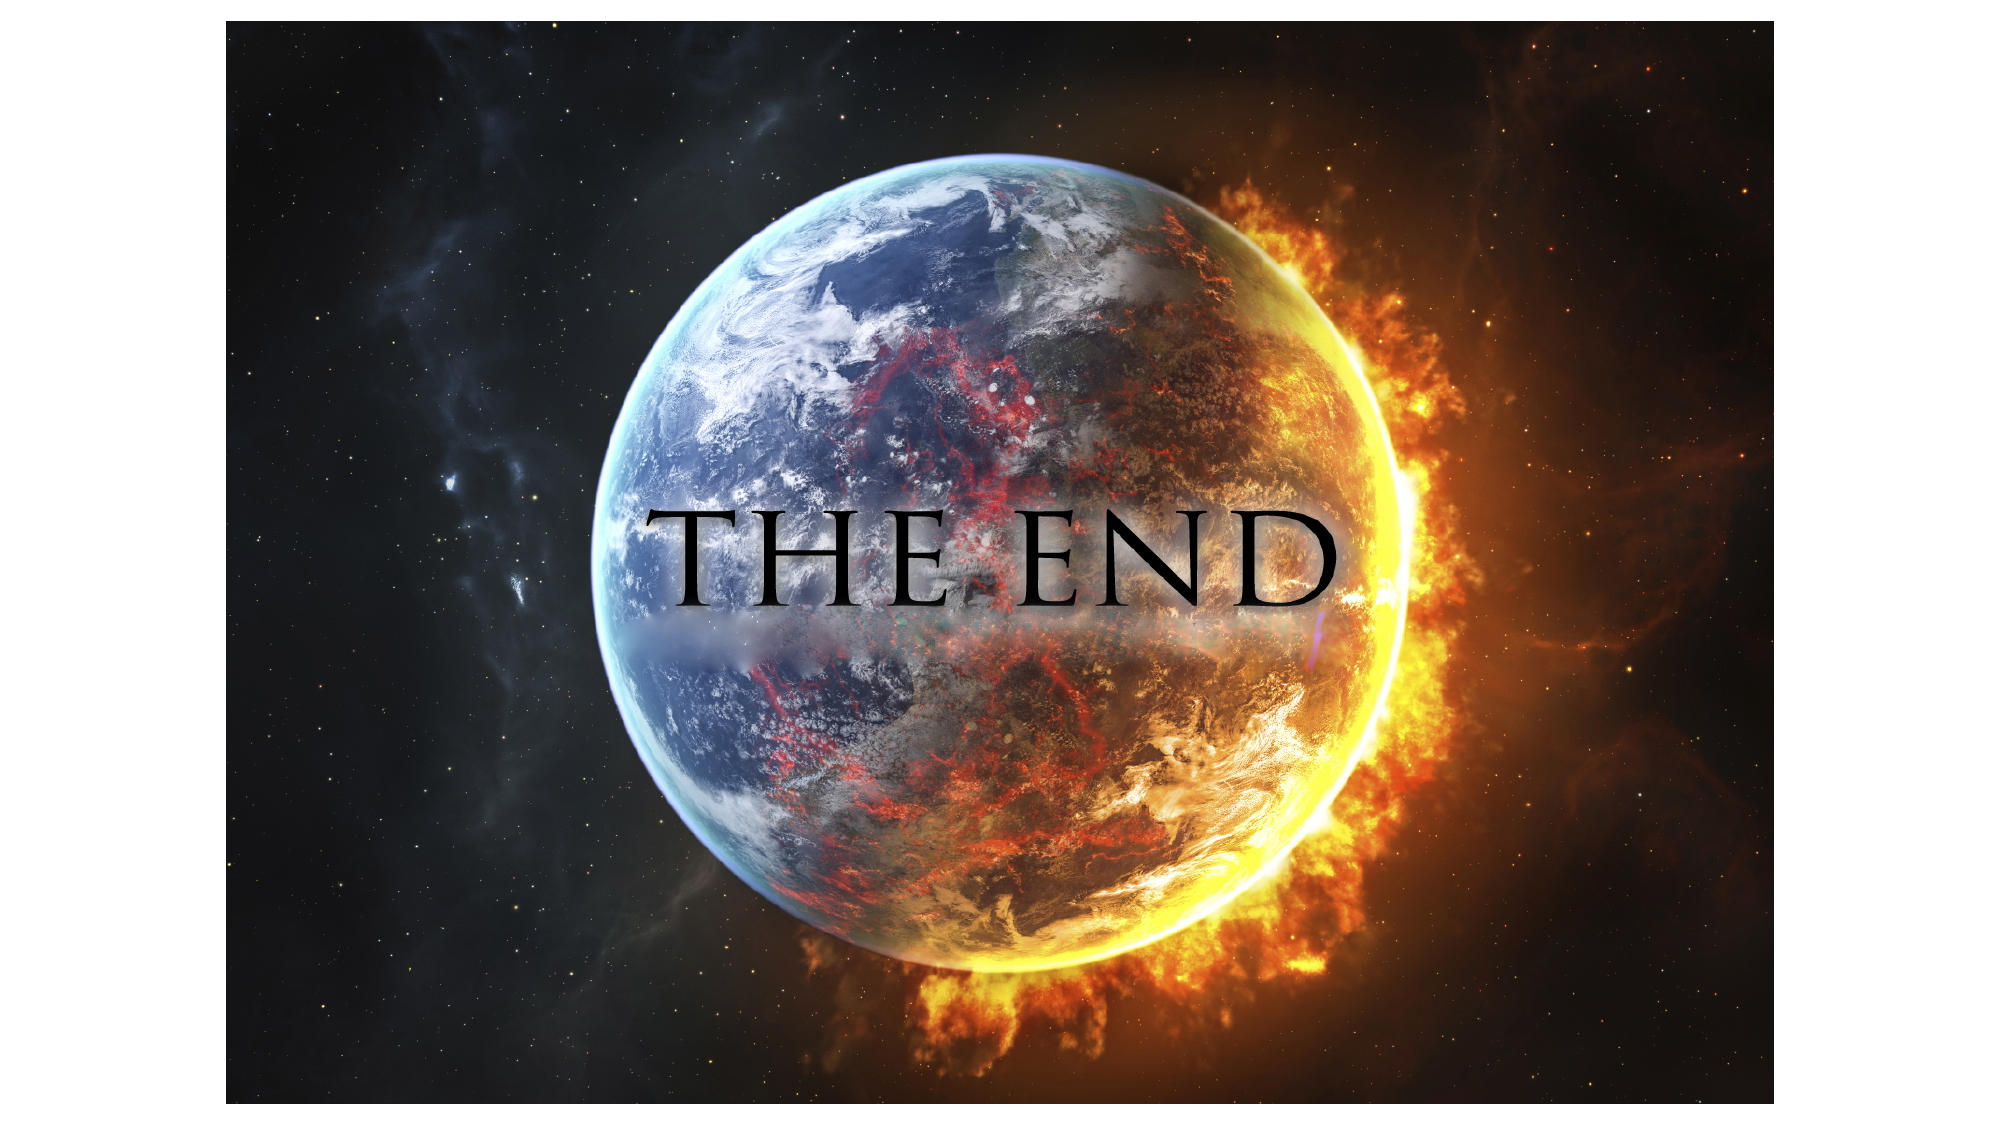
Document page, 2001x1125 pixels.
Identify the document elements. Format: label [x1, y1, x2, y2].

picture [226, 21, 1774, 1104]
